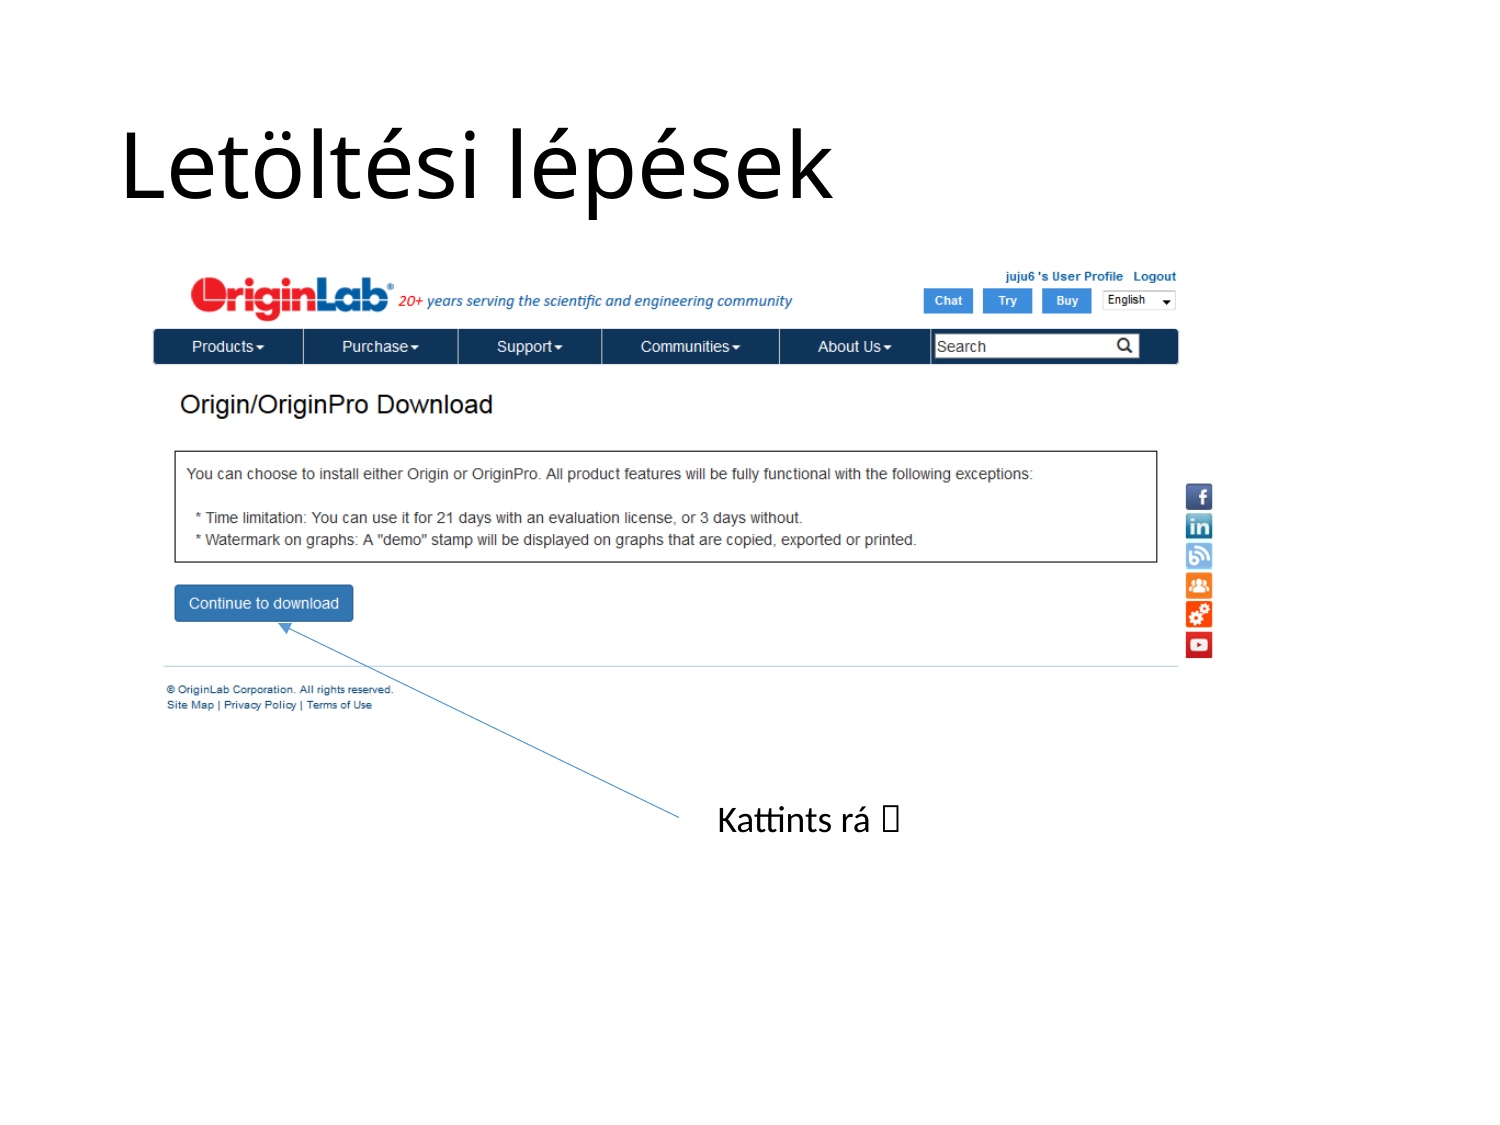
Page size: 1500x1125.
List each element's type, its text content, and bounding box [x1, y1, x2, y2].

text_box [278, 623, 680, 818]
picture [76, 263, 1301, 1096]
title Letöltési lépések [103, 59, 1397, 278]
